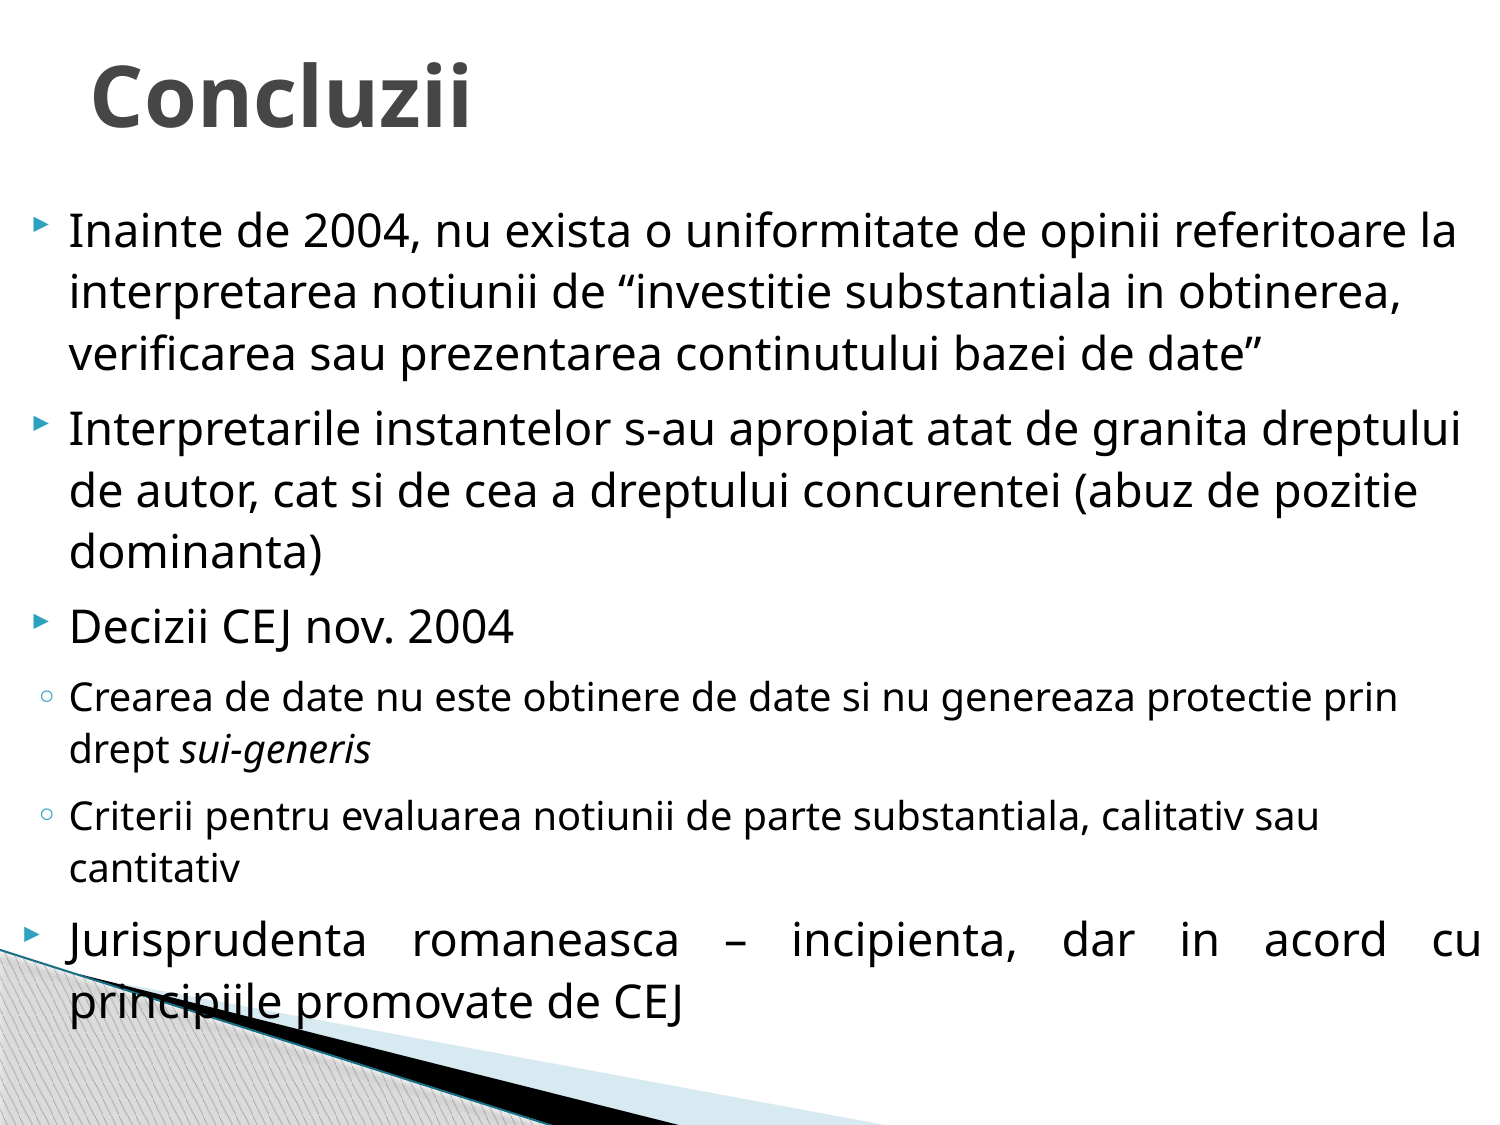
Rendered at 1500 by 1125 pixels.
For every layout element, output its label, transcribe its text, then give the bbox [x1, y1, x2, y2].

list Inainte de 2004, nu exista o uniformitate de opinii referitoare la interpretarea notiunii de “investitie substantiala in obtinerea, verificarea sau prezentarea continutului bazei de date” Interpretarile instantelor s-au apropiat atat de granita dreptului de autor, cat si de cea a dreptului concurentei (abuz de pozitie dominanta) Decizii CEJ nov. 2004 Crearea de date nu este obtinere de date si nu genereaza protectie prin drept sui-generis Criterii pentru evaluarea notiunii de parte substantiala, calitativ sau cantitativ Jurisprudenta romaneasca – incipienta, dar in acord cu principiile promovate de CEJ [0, 187, 1500, 1050]
title Concluzii [75, 0, 1425, 188]
